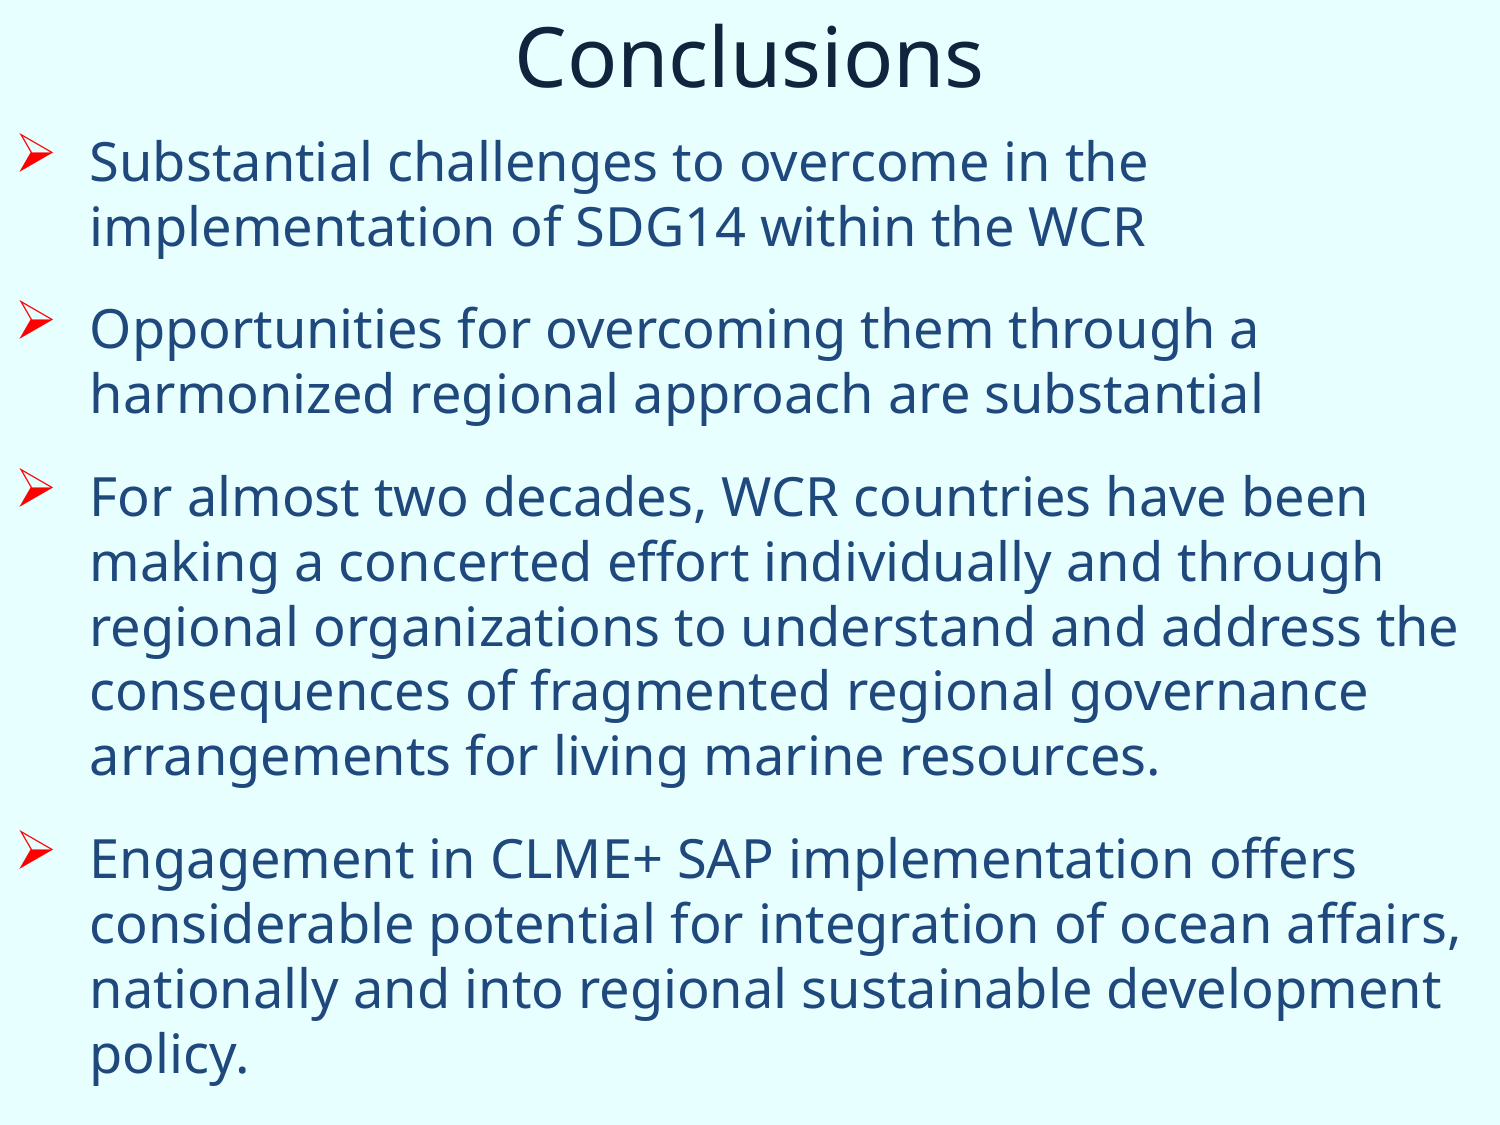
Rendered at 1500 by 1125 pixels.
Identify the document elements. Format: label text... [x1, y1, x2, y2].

text_box Conclusions [0, 0, 1500, 112]
text_box Substantial challenges to overcome in the implementation of SDG14 within the WCR Opportunities for overcoming them through a harmonized regional approach are substantial For almost two decades, WCR countries have been making a concerted effort individually and through regional organizations to understand and address the consequences of fragmented regional governance arrangements for living marine resources. Engagement in CLME+ SAP implementation offers considerable potential for integration of ocean affairs, nationally and into regional sustainable development policy. [0, 119, 1500, 1092]
